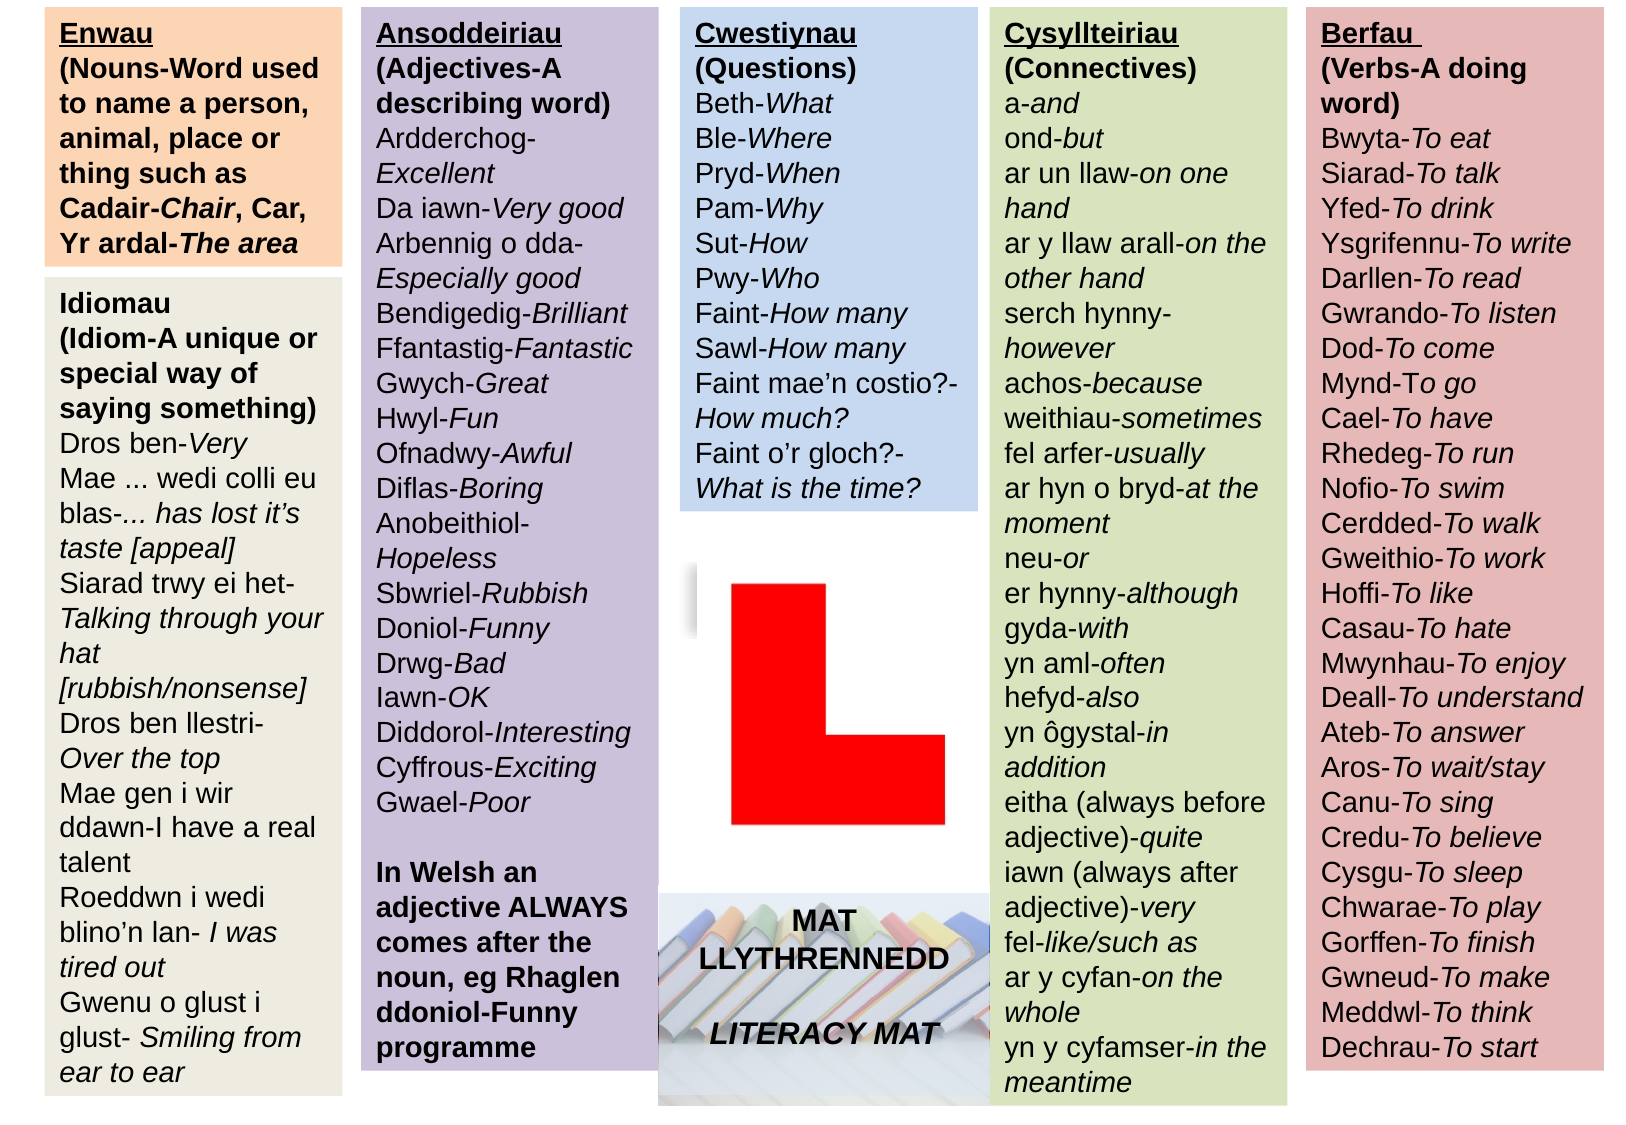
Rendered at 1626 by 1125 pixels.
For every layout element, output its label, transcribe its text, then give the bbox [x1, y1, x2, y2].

text_box Cysyllteiriau (Connectives) a-and ond-but ar un llaw-on one hand ar y llaw arall-on the other hand serch hynny-however achos-because weithiau-sometimes fel arfer-usually ar hyn o bryd-at the moment neu-or er hynny-although gyda-with yn aml-often hefyd-also yn ôgystal-in addition eitha (always before adjective)-quite iawn (always after adjective)-very fel-like/such as ar y cyfan-on the whole yn y cyfamser-in the meantime [989, 7, 1288, 1106]
text_box Cwestiynau (Questions) Beth-What Ble-Where Pryd-When Pam-Why Sut-How Pwy-Who Faint-How many Sawl-How many Faint mae’n costio?-How much? Faint o’r gloch?-What is the time? [679, 7, 978, 512]
text_box Ansoddeiriau (Adjectives-A describing word) Ardderchog-Excellent Da iawn-Very good Arbennig o dda-Especially good Bendigedig-Brilliant Ffantastig-Fantastic Gwych-Great Hwyl-Fun Ofnadwy-Awful Diflas-Boring Anobeithiol-Hopeless Sbwriel-Rubbish Doniol-Funny Drwg-Bad Iawn-OK Diddorol-Interesting Cyffrous-Exciting Gwael-Poor In Welsh an adjective ALWAYS comes after the noun, eg Rhaglen ddoniol-Funny programme [361, 7, 659, 1071]
text_box Berfau (Verbs-A doing word) Bwyta-To eat Siarad-To talk Yfed-To drink Ysgrifennu-To write Darllen-To read Gwrando-To listen Dod-To come Mynd-To go Cael-To have Rhedeg-To run Nofio-To swim Cerdded-To walk Gweithio-To work Hoffi-To like Casau-To hate Mwynhau-To enjoy Deall-To understand Ateb-To answer Aros-To wait/stay Canu-To sing Credu-To believe Cysgu-To sleep Chwarae-To play Gorffen-To finish Gwneud-To make Meddwl-To think Dechrau-To start [1306, 7, 1604, 1071]
picture [658, 885, 990, 1107]
text_box Enwau (Nouns-Word used to name a person, animal, place or thing such as Cadair-Chair, Car, Yr ardal-The area [44, 7, 343, 267]
text_box Idiomau (Idiom-A unique or special way of saying something) Dros ben-Very Mae ... wedi colli eu blas-... has lost it’s taste [appeal] Siarad trwy ei het- Talking through your hat [rubbish/nonsense] Dros ben llestri-Over the top Mae gen i wir ddawn-I have a real talent Roeddwn i wedi blino’n lan- I was tired out Gwenu o glust i glust- Smiling from ear to ear [44, 277, 343, 1096]
picture [717, 568, 955, 835]
